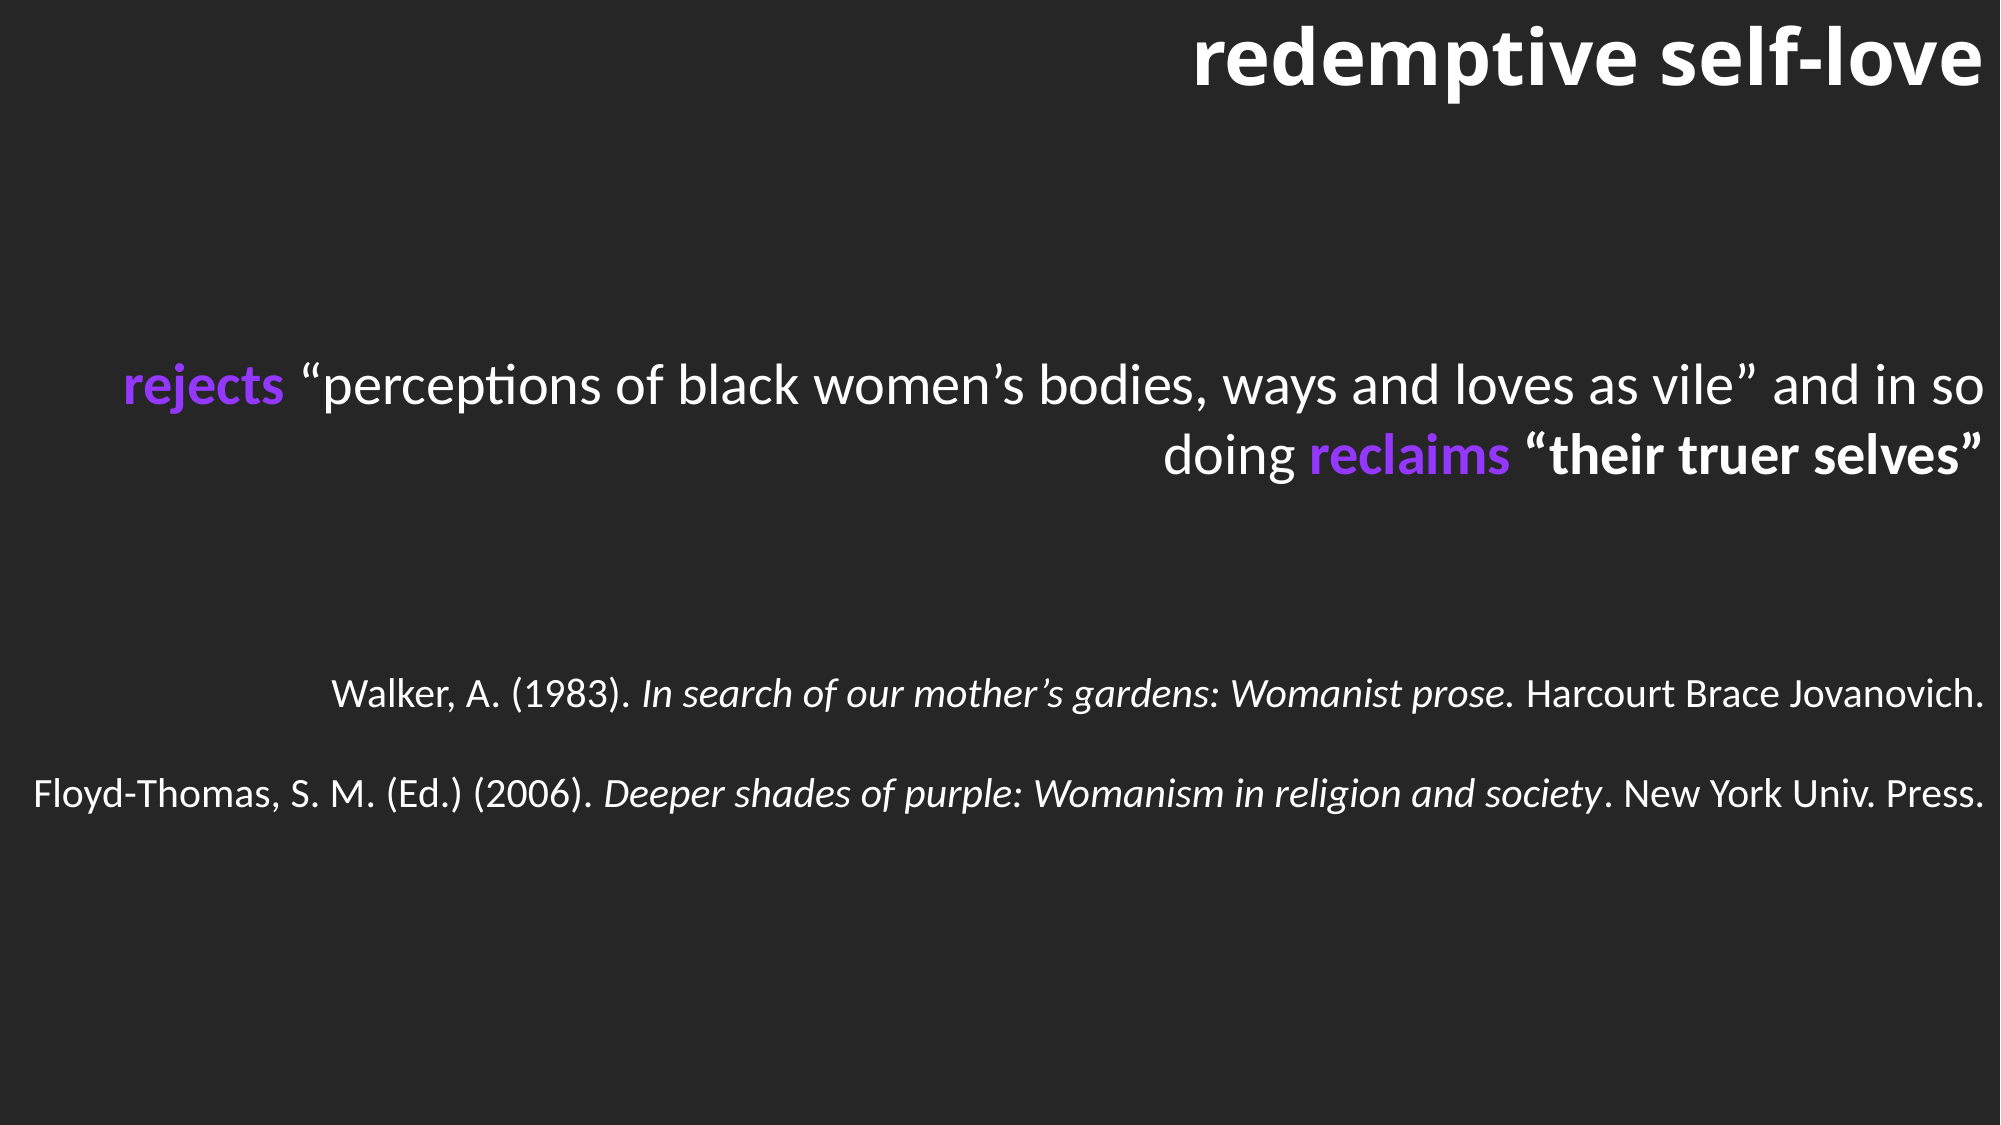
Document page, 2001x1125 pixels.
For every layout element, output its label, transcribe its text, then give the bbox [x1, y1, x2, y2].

text_box rejects “perceptions of black women’s bodies, ways and loves as vile” and in so doing reclaims “their truer selves” Walker, A. (1983). In search of our mother’s gardens: Womanist prose. Harcourt Brace Jovanovich. Floyd-Thomas, S. M. (Ed.) (2006). Deeper shades of purple: Womanism in religion and society. New York Univ. Press. [0, 308, 2000, 874]
text_box redemptive self-love [1164, 0, 2000, 122]
